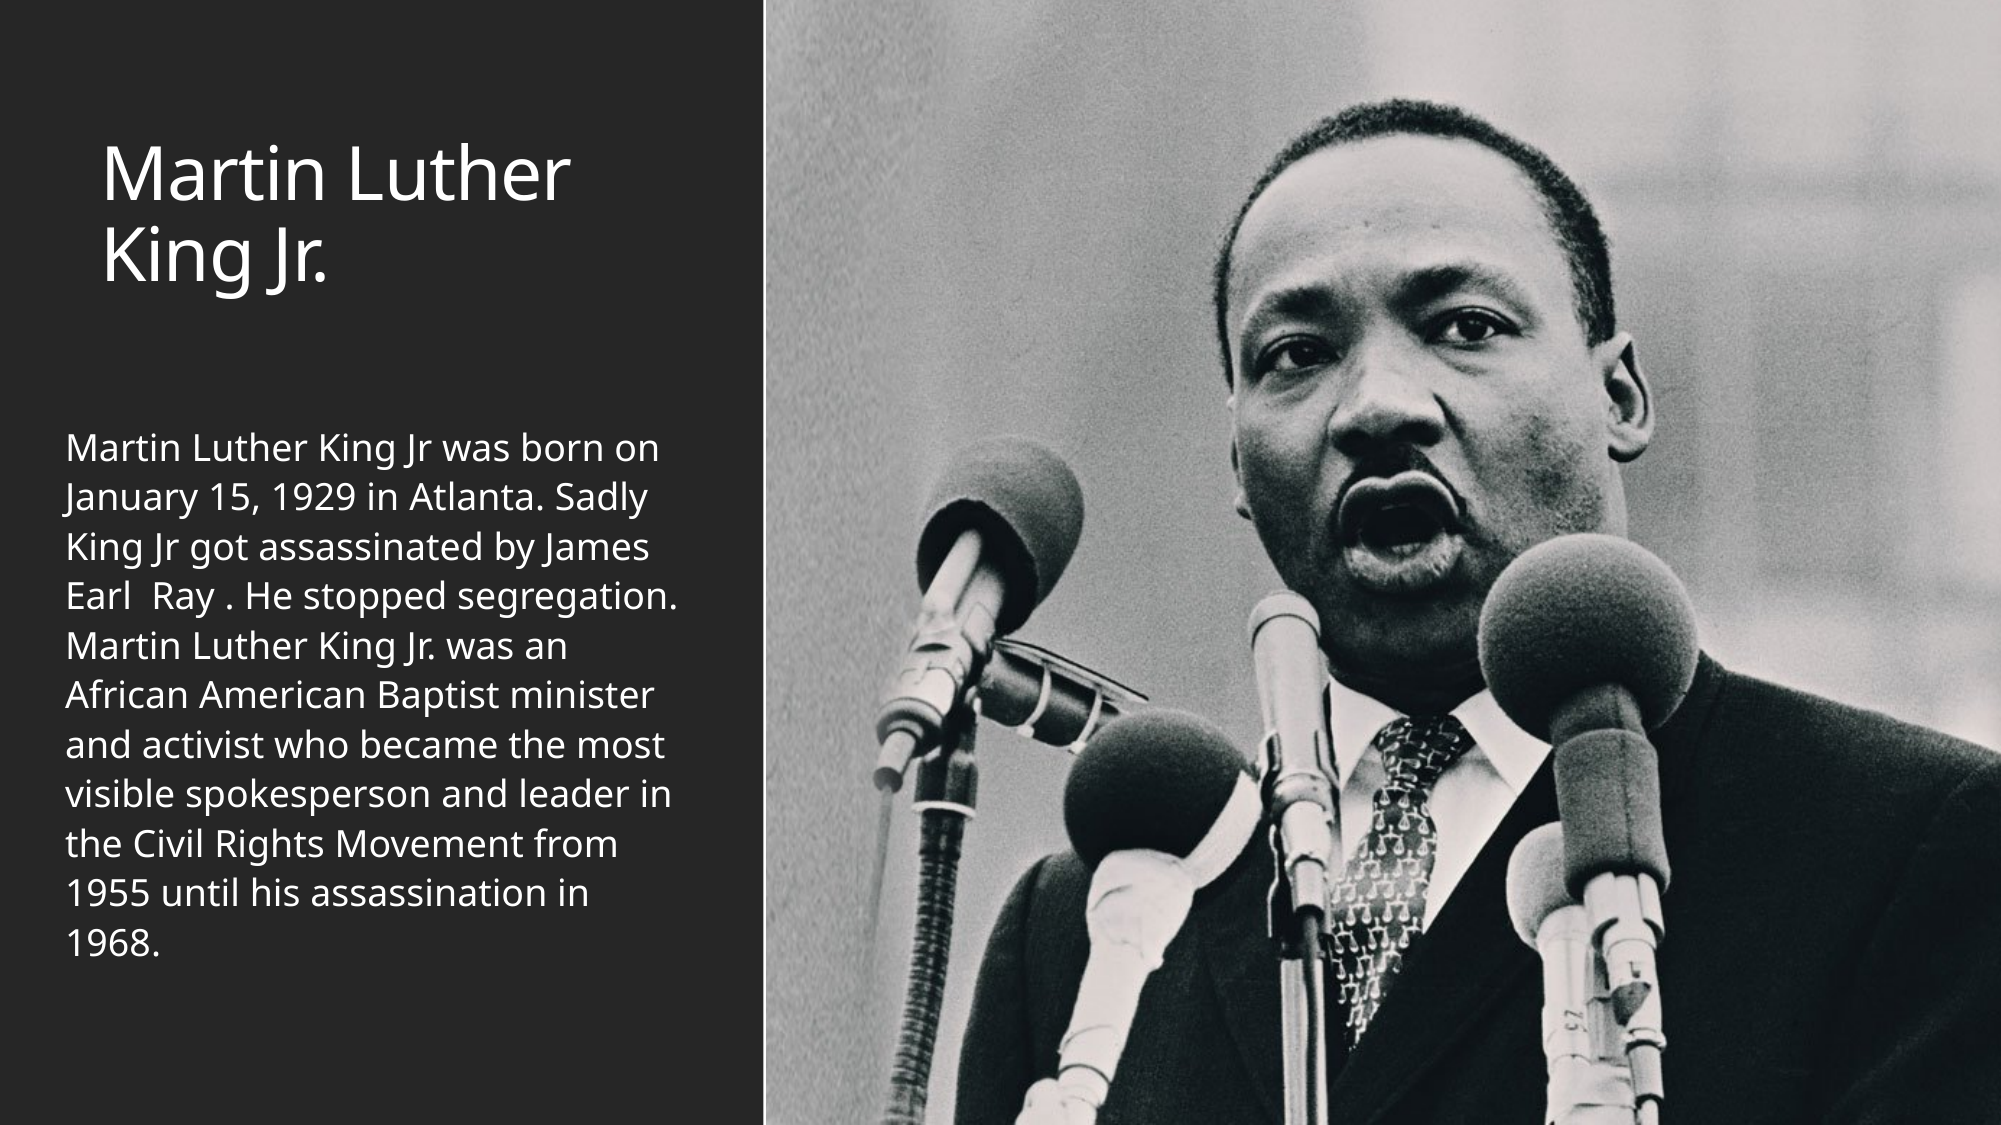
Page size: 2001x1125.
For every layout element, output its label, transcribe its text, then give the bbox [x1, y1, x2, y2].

title Martin Luther King Jr. [85, 78, 663, 306]
list Martin Luther King Jr was born on January 15, 1929 in Atlanta. Sadly King Jr got assassinated by James Earl Ray . He stopped segregation. Martin Luther King Jr. was an African American Baptist minister and activist who became the most visible spokesperson and leader in the Civil Rights Movement from 1955 until his assassination in 1968. [50, 411, 698, 1094]
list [765, 0, 2000, 1125]
